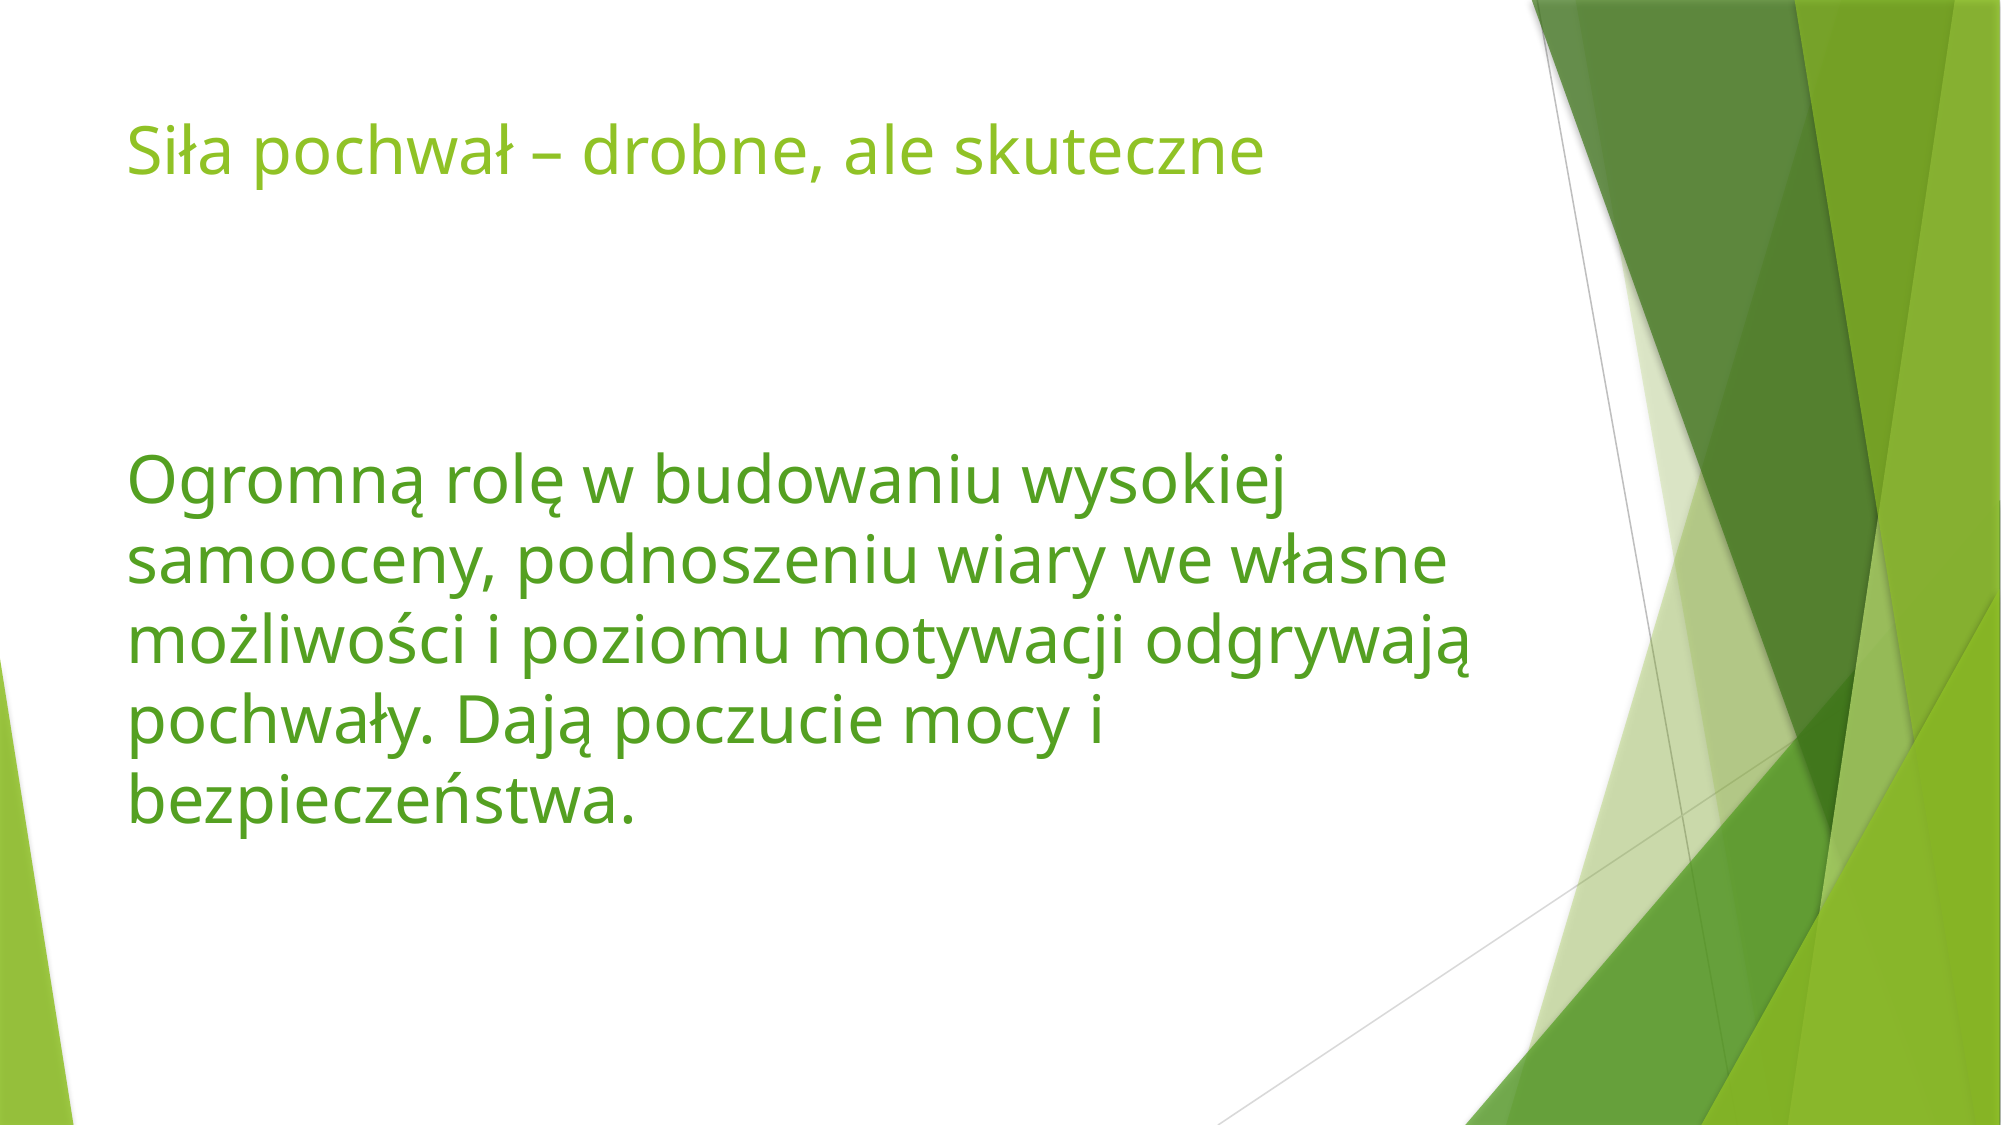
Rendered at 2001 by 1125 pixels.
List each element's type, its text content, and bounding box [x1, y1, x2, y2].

list Ogromną rolę w budowaniu wysokiej samooceny, podnoszeniu wiary we własne możliwości i poziomu motywacji odgrywają pochwały. Dają poczucie mocy i bezpieczeństwa. [111, 227, 1522, 992]
title Siła pochwał – drobne, ale skuteczne [111, 99, 1522, 227]
